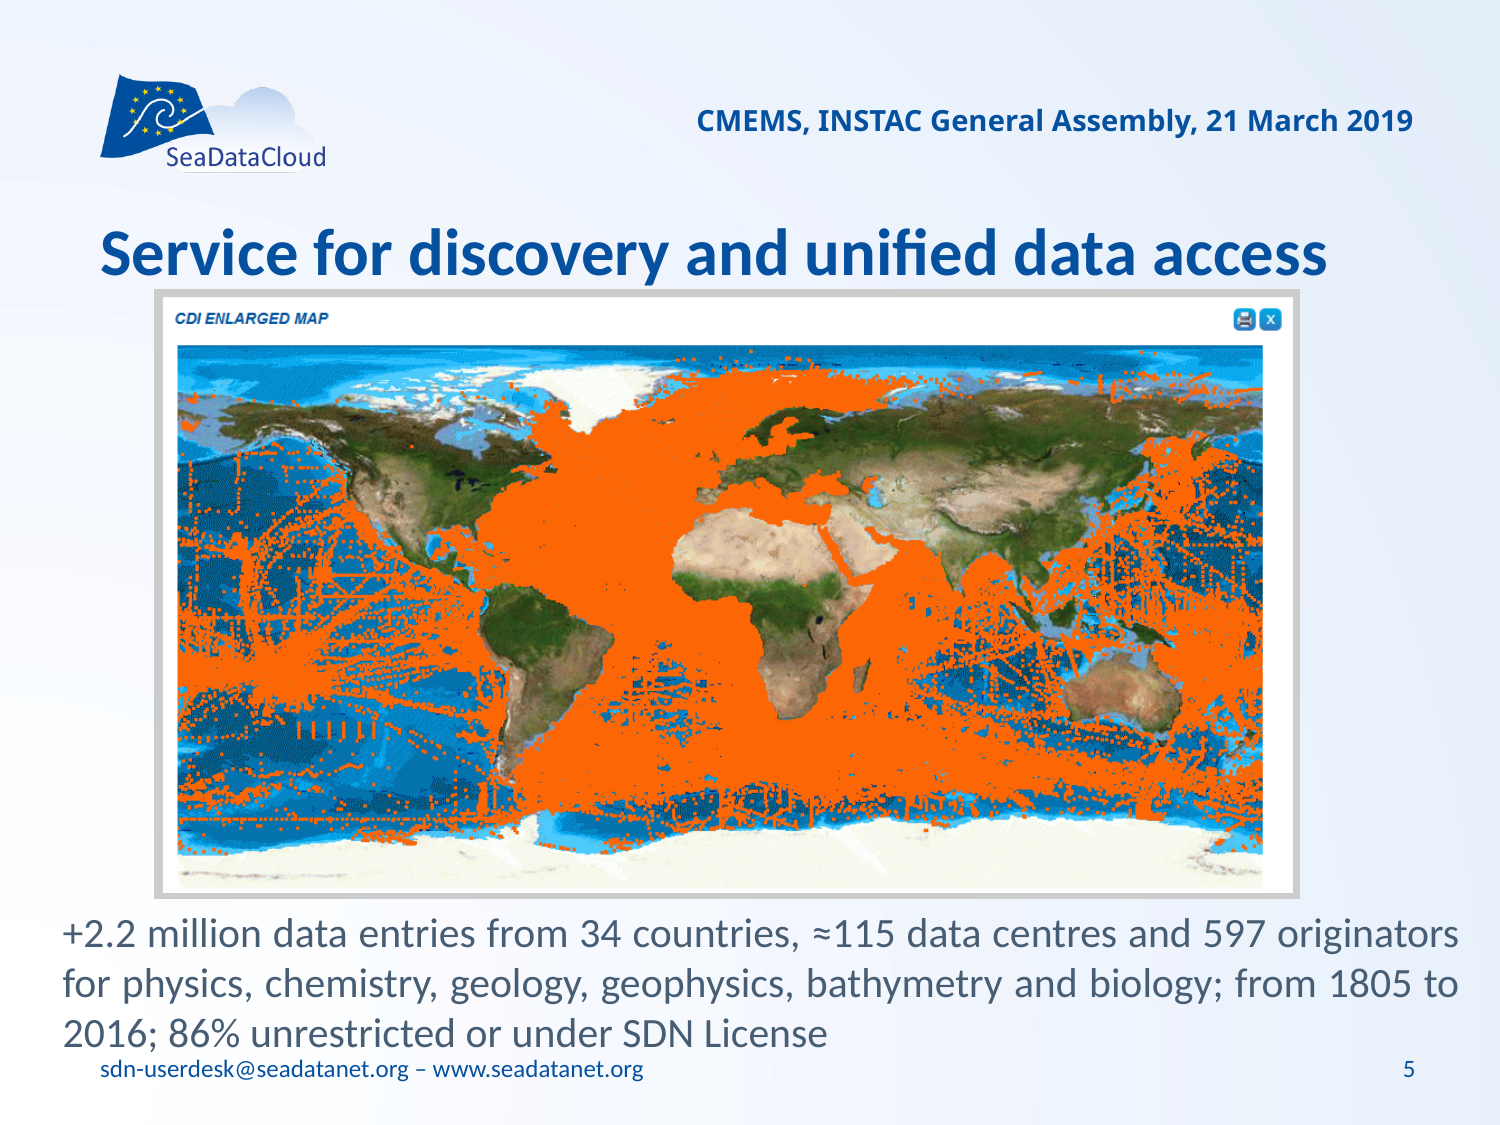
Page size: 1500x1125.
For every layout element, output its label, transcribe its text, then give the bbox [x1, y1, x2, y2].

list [159, 294, 1294, 894]
slide_number 5 [1316, 1052, 1431, 1083]
text_box +2.2 million data entries from 34 countries, ≈115 data centres and 597 originators for physics, chemistry, geology, geophysics, bathymetry and biology; from 1805 to 2016; 86% unrestricted or under SDN License [62, 905, 1461, 1115]
title Service for discovery and unified data access [100, 207, 1426, 290]
footer CMEMS, INSTAC General Assembly, 21 March 2019 [407, 101, 1415, 137]
picture [0, 0, 1500, 1125]
